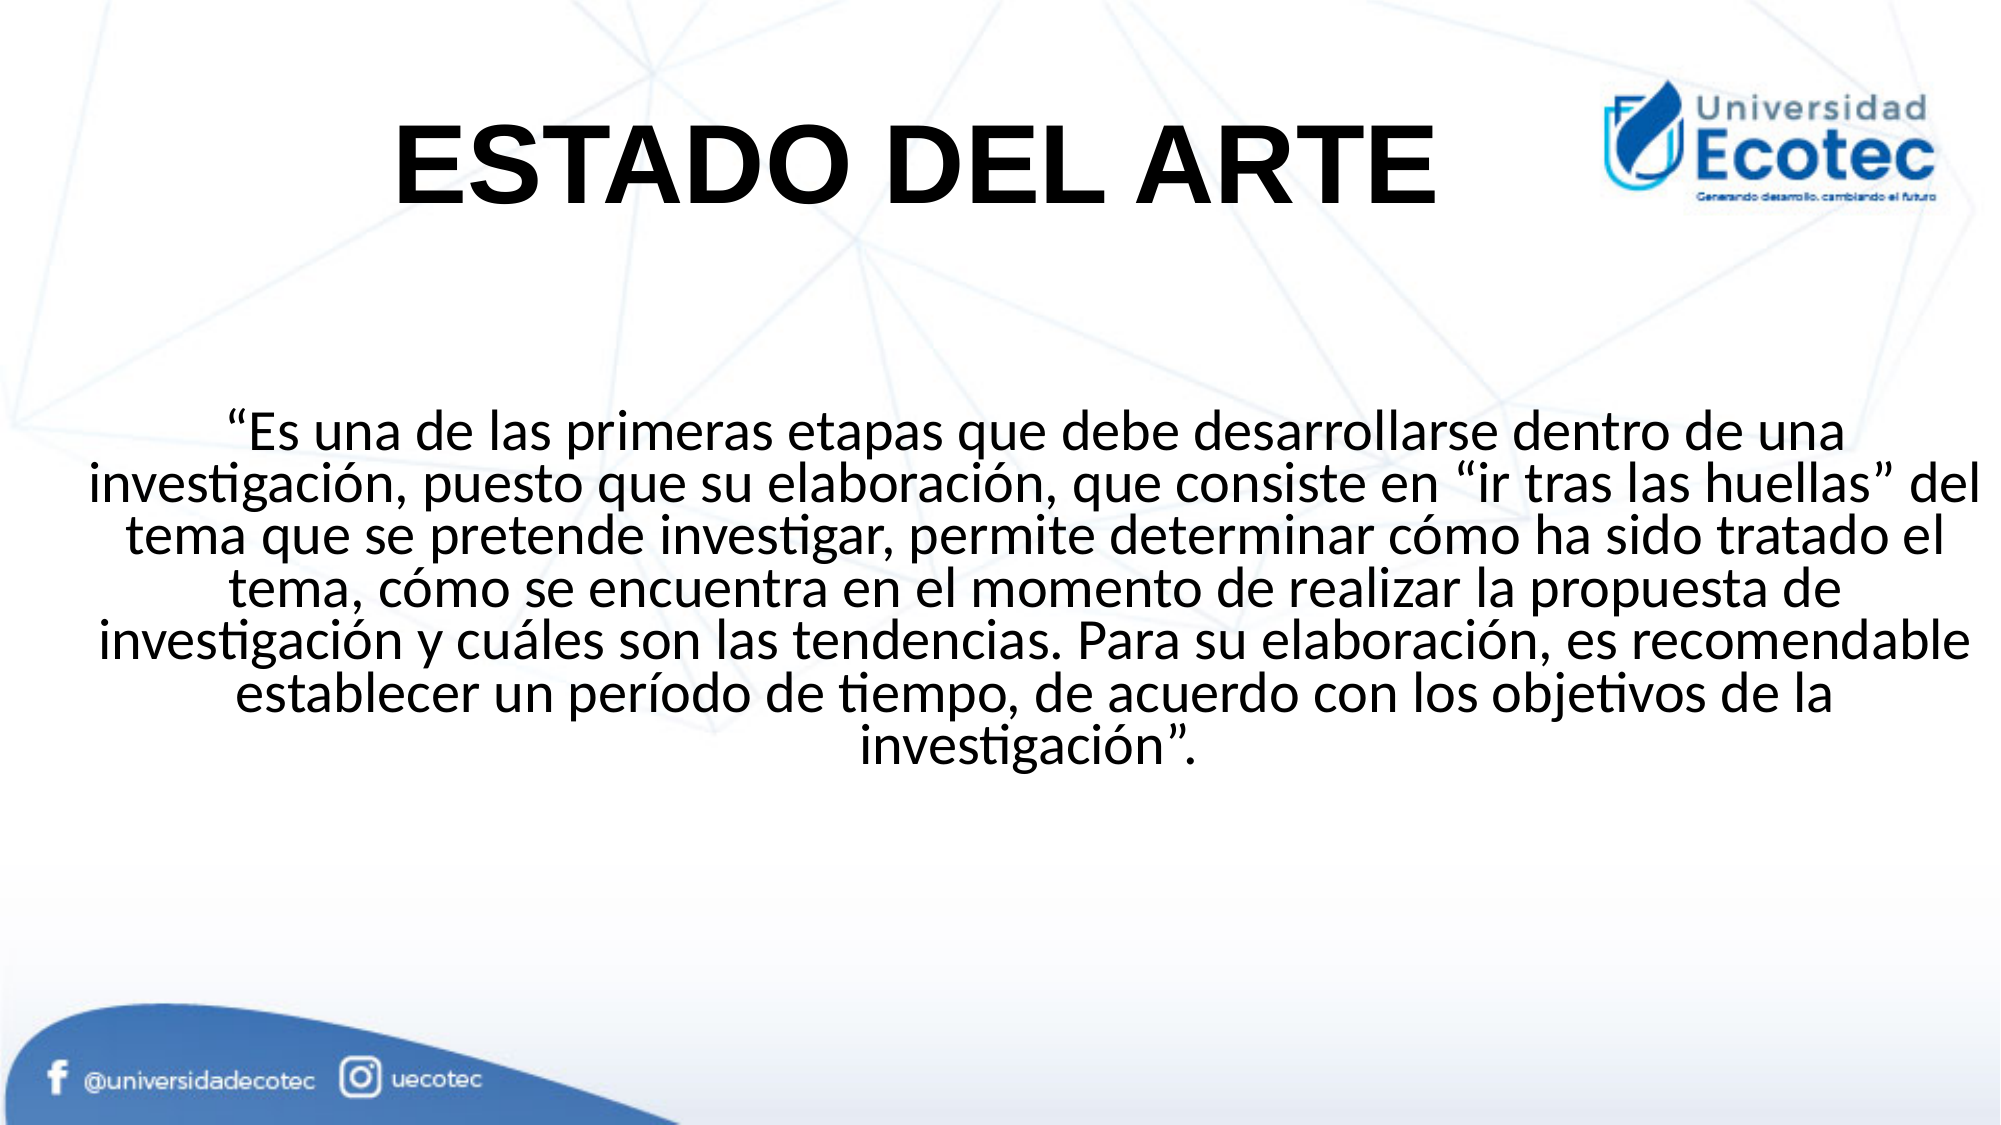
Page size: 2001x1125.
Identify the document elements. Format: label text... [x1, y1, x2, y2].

text_box ESTADO DEL ARTE [279, 69, 1555, 270]
picture [0, 0, 2001, 1125]
title “Es una de las primeras etapas que debe desarrollarse dentro de una investigación, puesto que su elaboración, que consiste en “ir tras las huellas” del tema que se pretende investigar, permite determinar cómo ha sido tratado el tema, cómo se encuentra en el momento de realizar la propuesta de investigación y cuáles son las tendencias. Para su elaboración, es recomendable establecer un período de tiempo, de acuerdo con los objetivos de la investigación”. [71, 247, 2000, 995]
